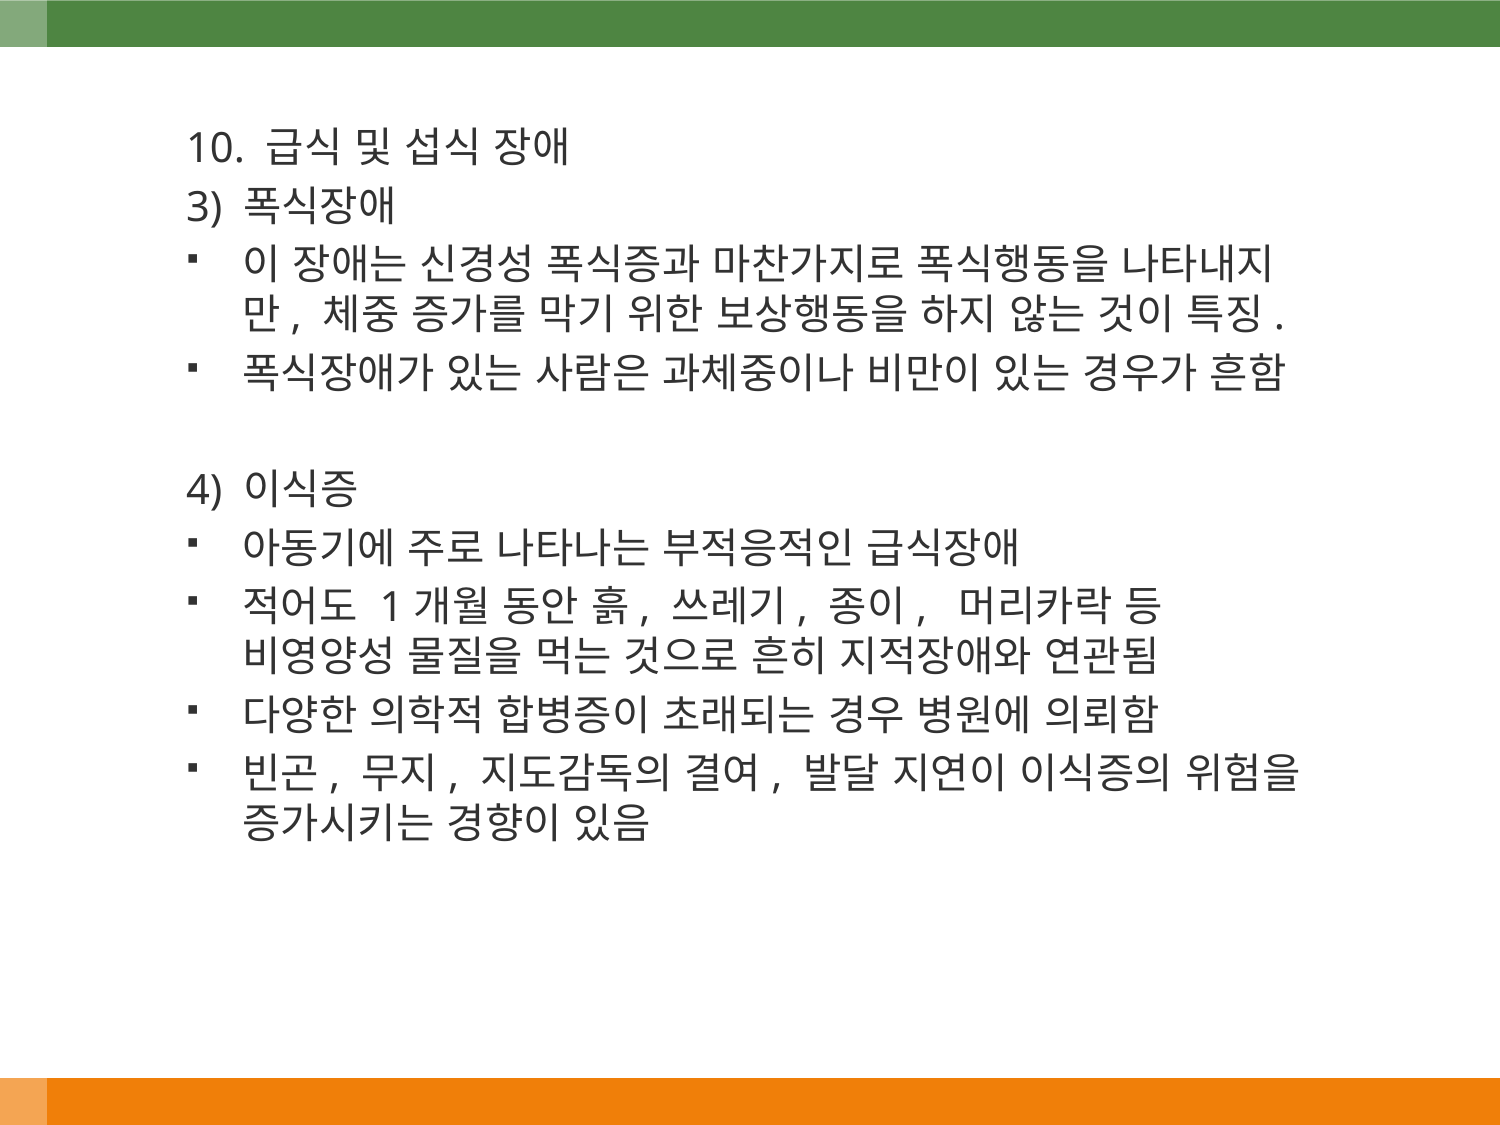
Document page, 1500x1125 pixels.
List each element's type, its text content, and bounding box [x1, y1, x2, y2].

list 10. 급식 및 섭식 장애 3) 폭식장애 이 장애는 신경성 폭식증과 마찬가지로 폭식행동을 나타내지만, 체중 증가를 막기 위한 보상행동을 하지 않는 것이 특징. 폭식장애가 있는 사람은 과체중이나 비만이 있는 경우가 흔함 4) 이식증 아동기에 주로 나타나는 부적응적인 급식장애 적어도 1개월 동안 흙, 쓰레기, 종이, 머리카락 등 비영양성 물질을 먹는 것으로 흔히 지적장애와 연관됨 다양한 의학적 합병증이 초래되는 경우 병원에 의뢰함 빈곤, 무지, 지도감독의 결여, 발달 지연이 이식증의 위험을 증가시키는 경향이 있음 [171, 113, 1341, 1047]
